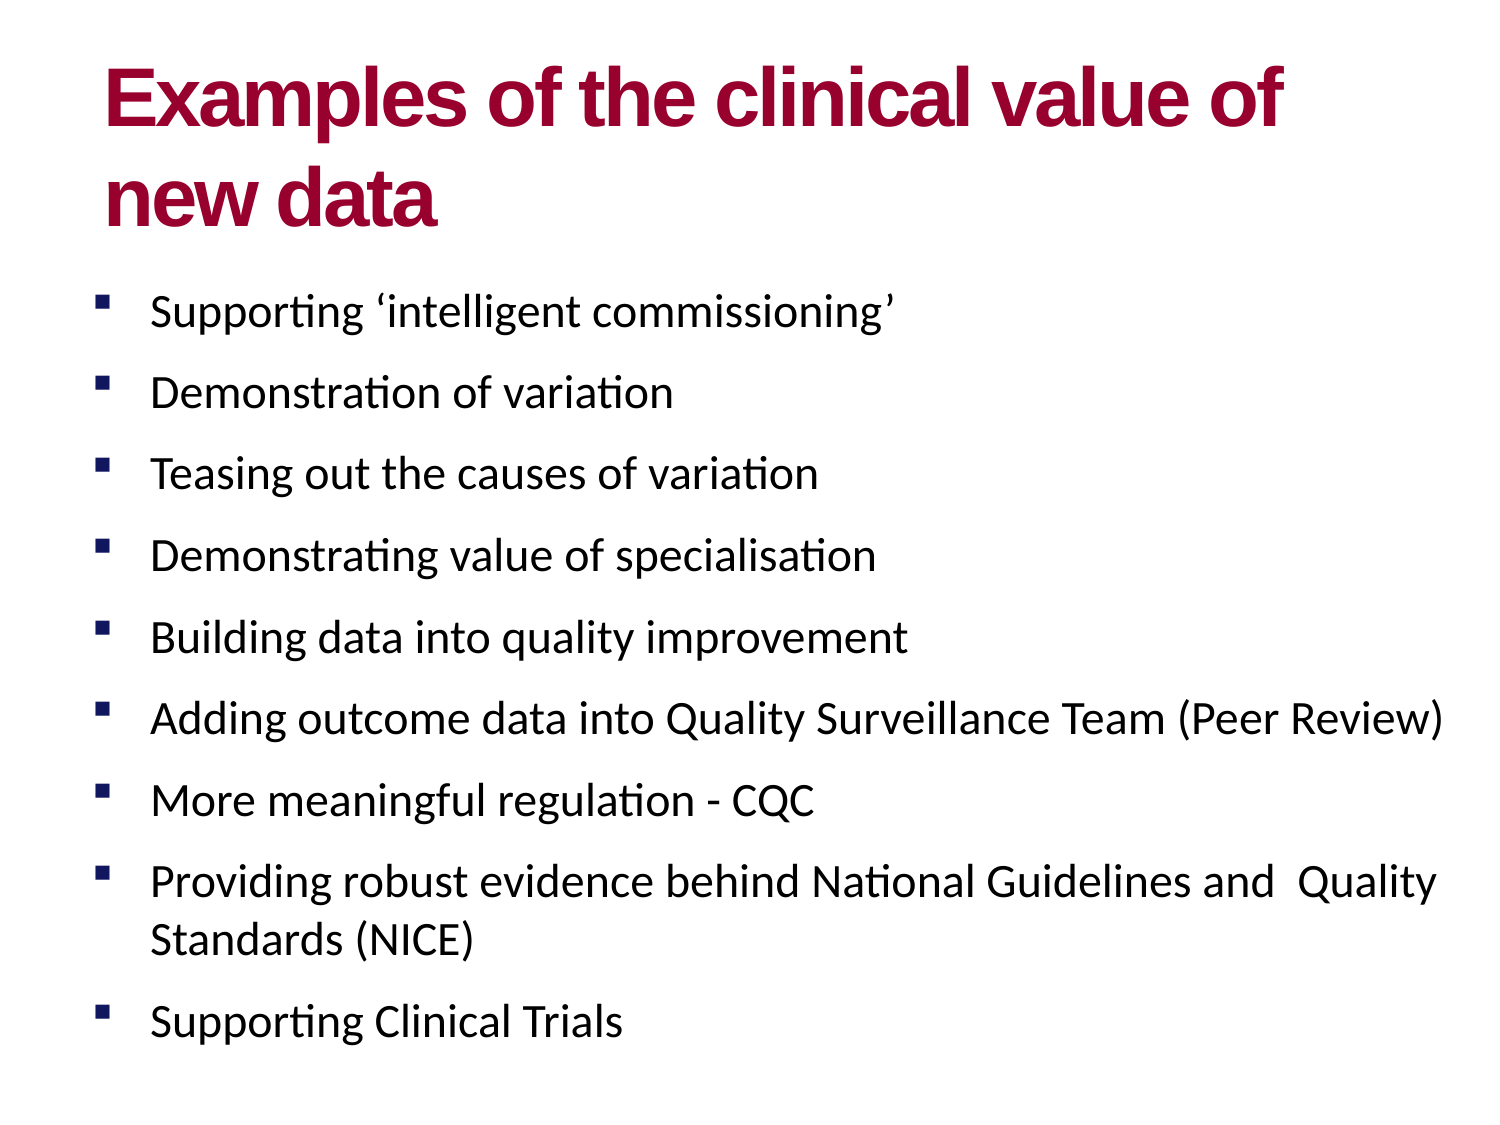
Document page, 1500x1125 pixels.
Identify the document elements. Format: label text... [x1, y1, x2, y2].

title Examples of the clinical value of new data [88, 54, 1377, 232]
list Supporting ‘intelligent commissioning’ Demonstration of variation Teasing out the causes of variation Demonstrating value of specialisation Building data into quality improvement Adding outcome data into Quality Surveillance Team (Peer Review) More meaningful regulation - CQC Providing robust evidence behind National Guidelines and Quality Standards (NICE) Supporting Clinical Trials [91, 278, 1471, 1059]
